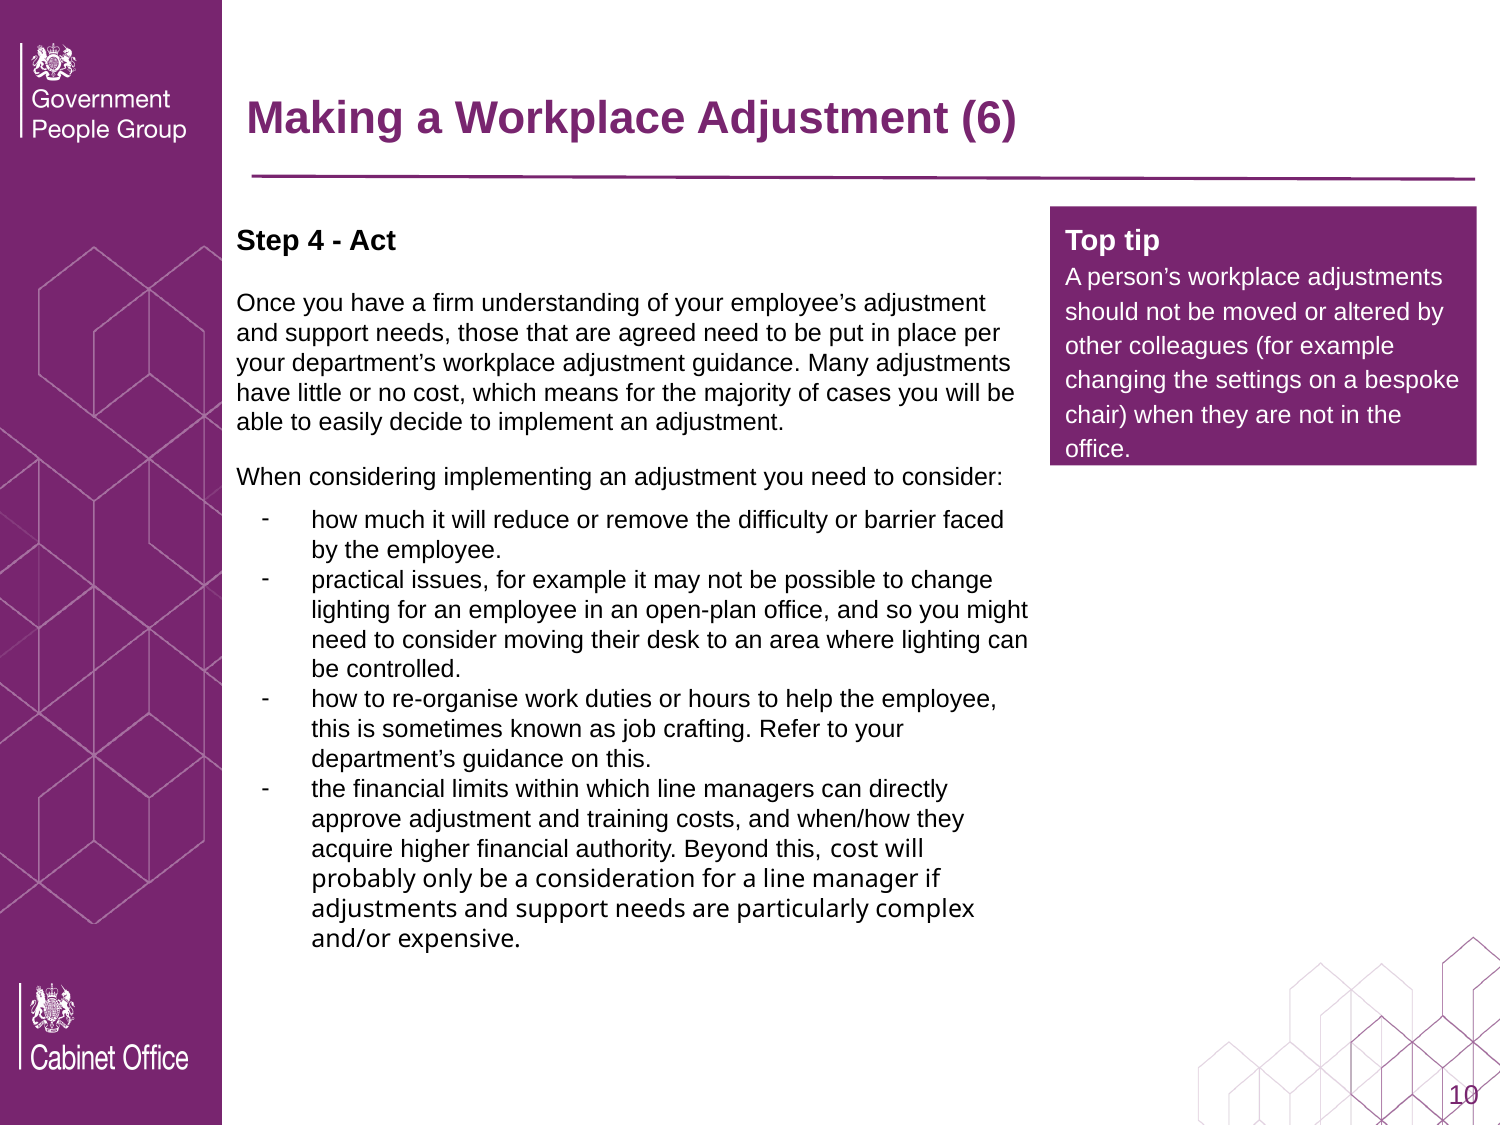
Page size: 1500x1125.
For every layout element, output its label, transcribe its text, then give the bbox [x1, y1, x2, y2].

picture [19, 983, 188, 1070]
text_box Top tip A person’s workplace adjustments should not be moved or altered by other colleagues (for example changing the settings on a bespoke chair) when they are not in the office. [1050, 206, 1477, 466]
picture [20, 43, 187, 143]
text_box Step 4 - Act Once you have a firm understanding of your employee’s adjustment and support needs, those that are agreed need to be put in place per your department’s workplace adjustment guidance. Many adjustments have little or no cost, which means for the majority of cases you will be able to easily decide to implement an adjustment. When considering implementing an adjustment you need to consider: how much it will reduce or remove the difficulty or barrier faced by the employee. practical issues, for example it may not be possible to change lighting for an employee in an open-plan office, and so you might need to consider moving their desk to an area where lighting can be controlled. how to re-organise work duties or hours to help the employee, this is sometimes known as job crafting. Refer to your department’s guidance on this. the financial limits within which line managers can directly approve adjustment and training costs, and when/how they acquire higher financial authority. Beyond this, cost will probably only be a consideration for a line manager if adjustments and support needs are particularly complex and/or expensive. [221, 206, 1050, 1076]
title Making a Workplace Adjustment (6) [246, 52, 1500, 179]
slide_number 10 [1403, 1038, 1494, 1125]
